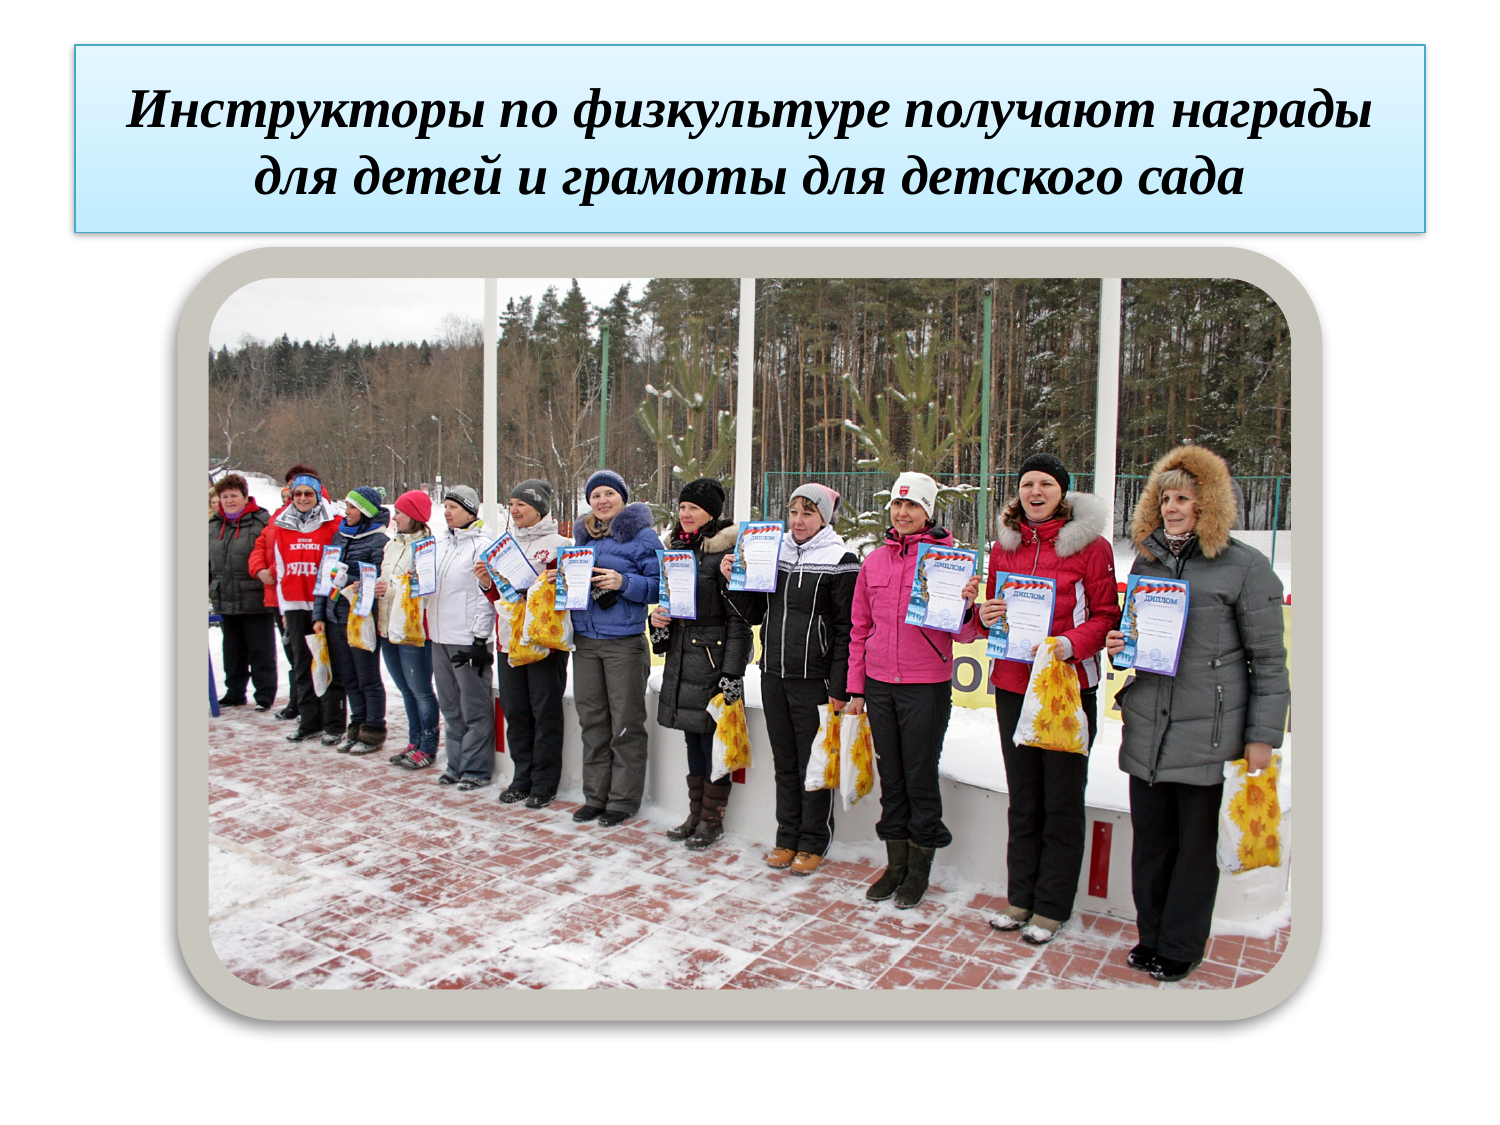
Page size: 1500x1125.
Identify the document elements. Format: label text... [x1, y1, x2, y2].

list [192, 262, 1307, 1006]
title Инструкторы по физкультуре получают награды для детей и грамоты для детского сада [74, 44, 1426, 233]
